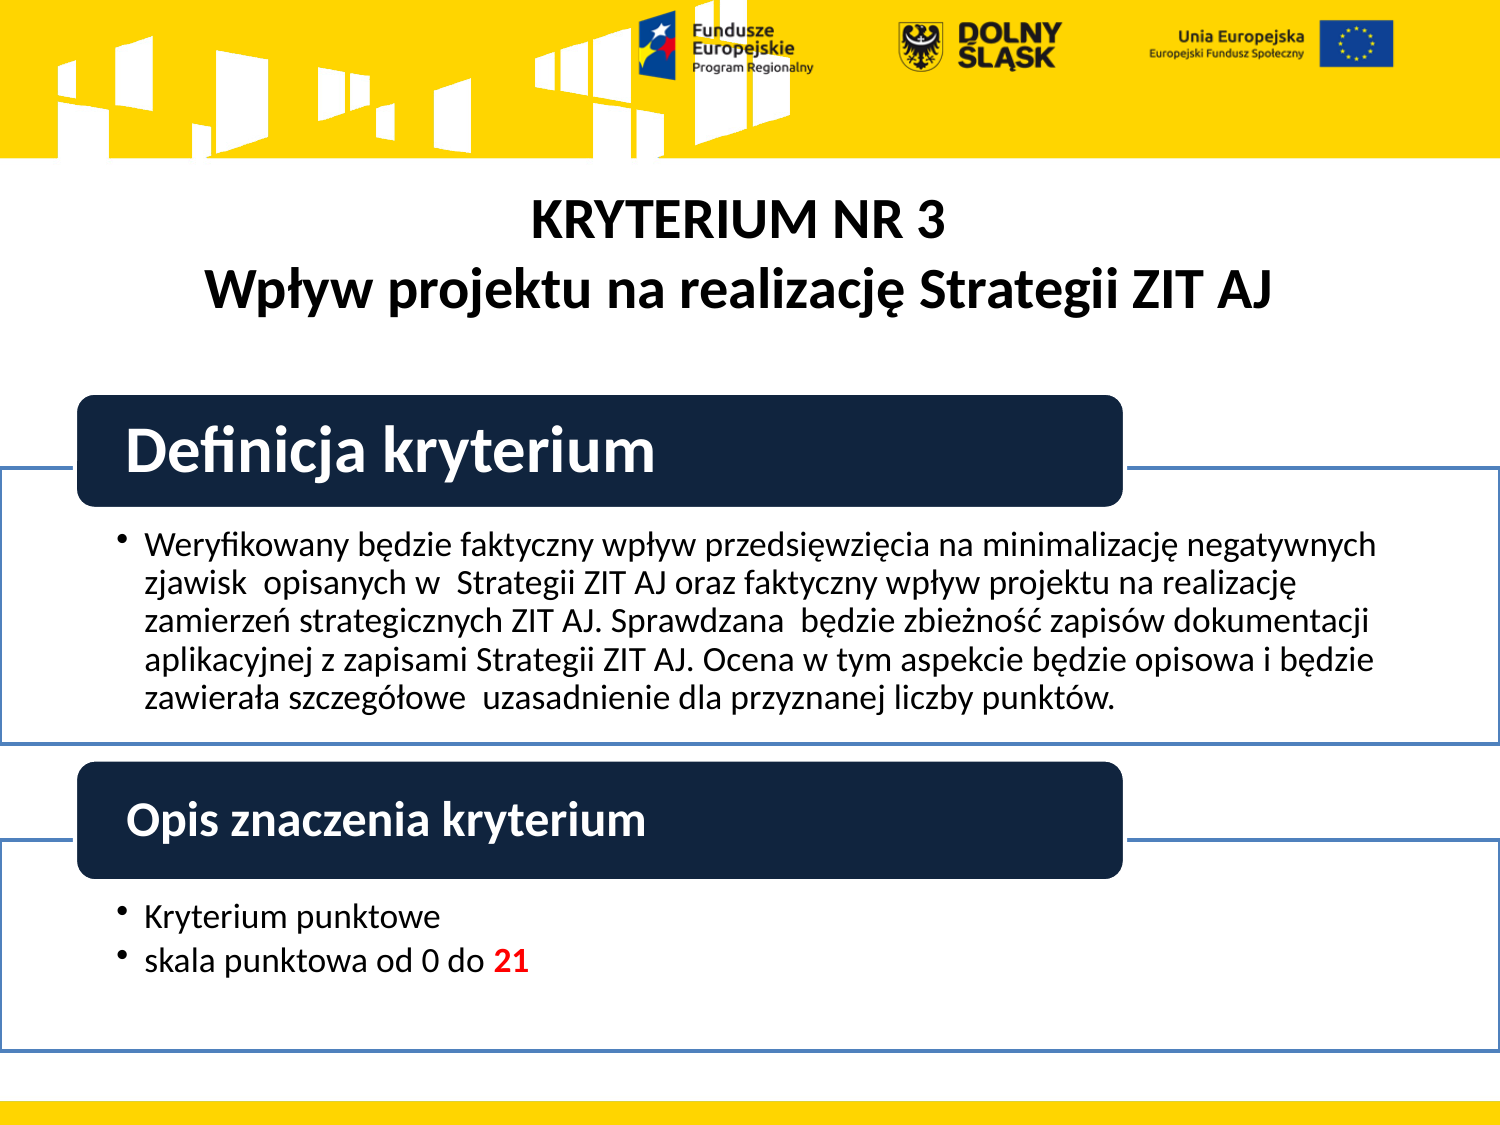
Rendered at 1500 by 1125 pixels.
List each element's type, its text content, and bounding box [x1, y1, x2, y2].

picture [0, 1071, 1500, 1125]
title KRYTERIUM NR 3 Wpływ projektu na realizację Strategii ZIT AJ [53, 184, 1425, 371]
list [0, 373, 1500, 1071]
picture [0, 0, 1500, 373]
